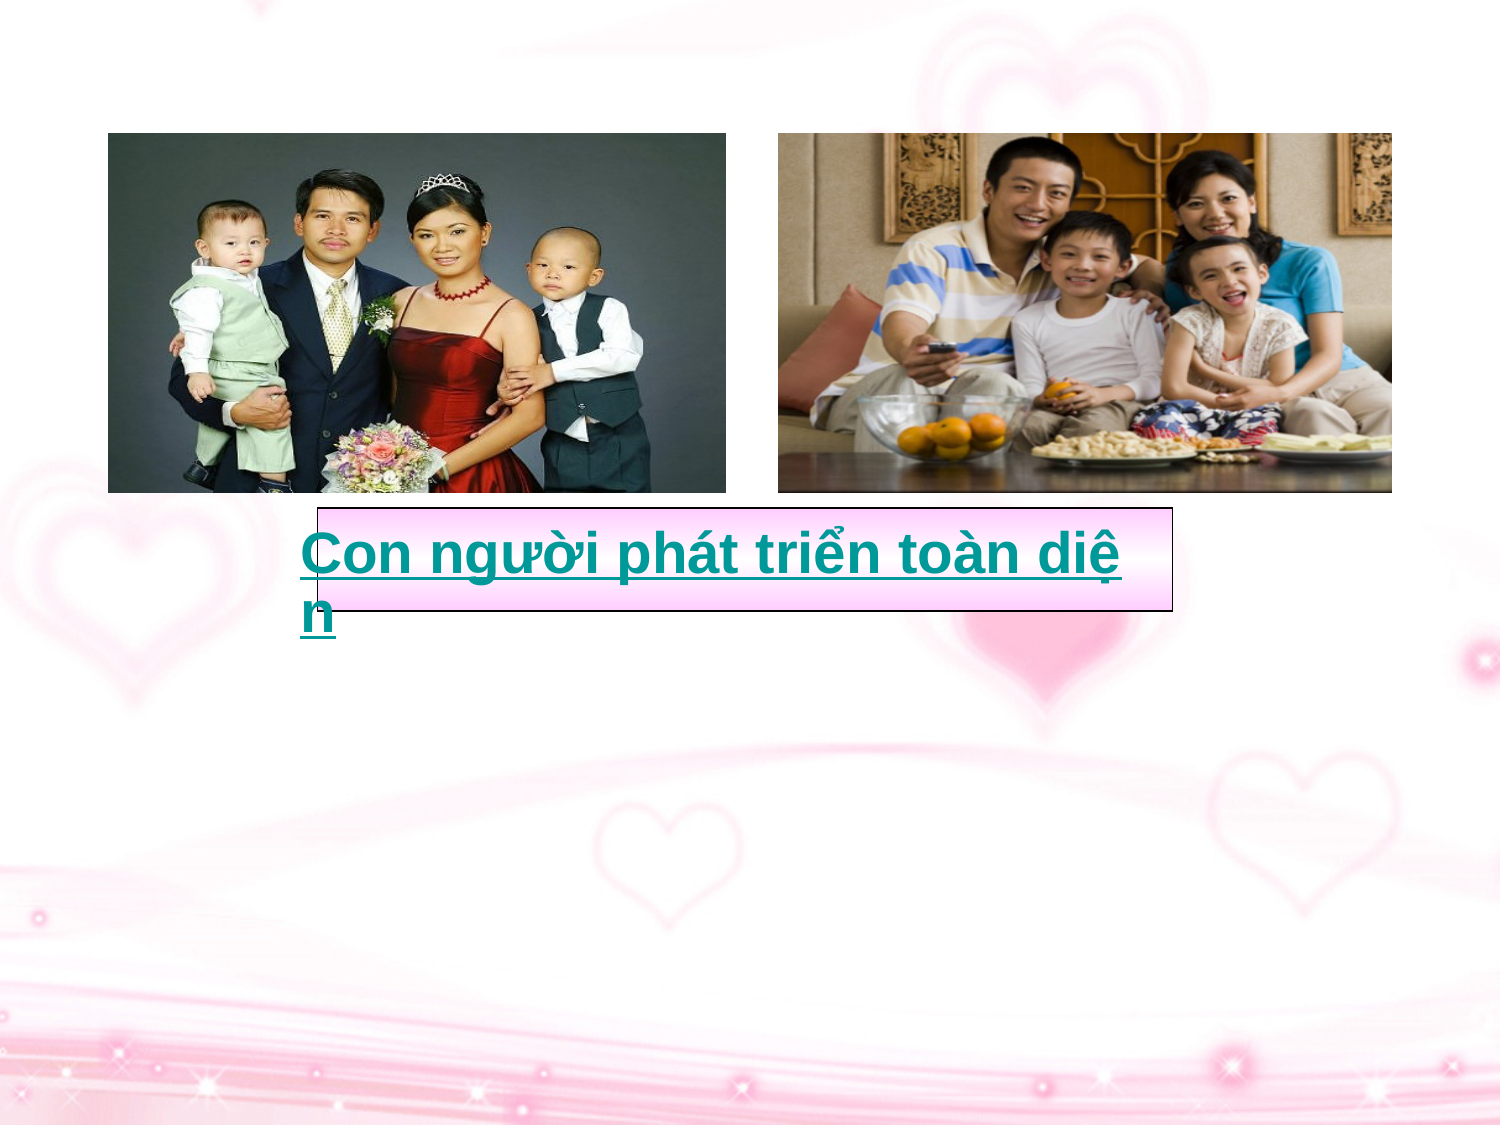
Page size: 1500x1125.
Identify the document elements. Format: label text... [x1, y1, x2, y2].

picture [0, 0, 1500, 1125]
list Con người phát triển toàn diện [317, 507, 1173, 612]
